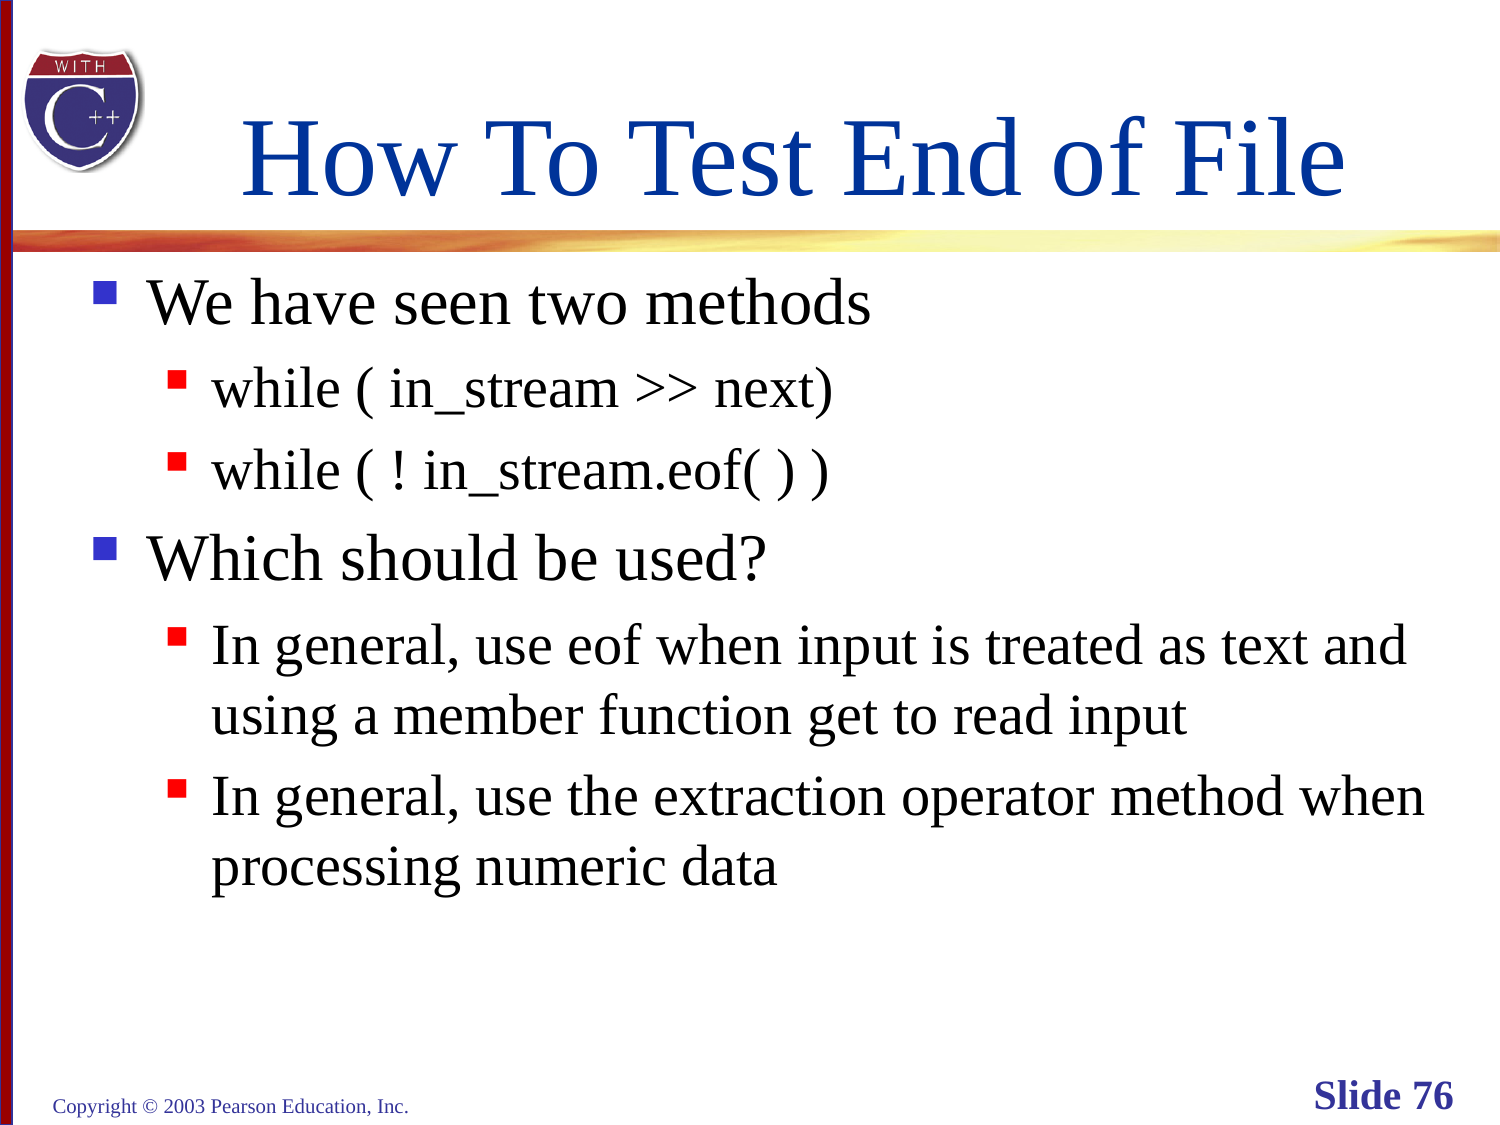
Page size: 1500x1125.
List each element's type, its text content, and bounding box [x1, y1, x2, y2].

slide_number Slide 76 [1156, 1050, 1469, 1125]
title How To Test End of File [225, 12, 1488, 225]
picture [21, 46, 145, 173]
list We have seen two methods while ( in_stream >> next) while ( ! in_stream.eof( ) ) Which should be used? In general, use eof when input is treated as text and using a member function get to read input In general, use the extraction operator method when processing numeric data [75, 249, 1461, 1000]
picture [13, 230, 1500, 252]
footer Copyright © 2003 Pearson Education, Inc. [37, 1050, 1156, 1125]
